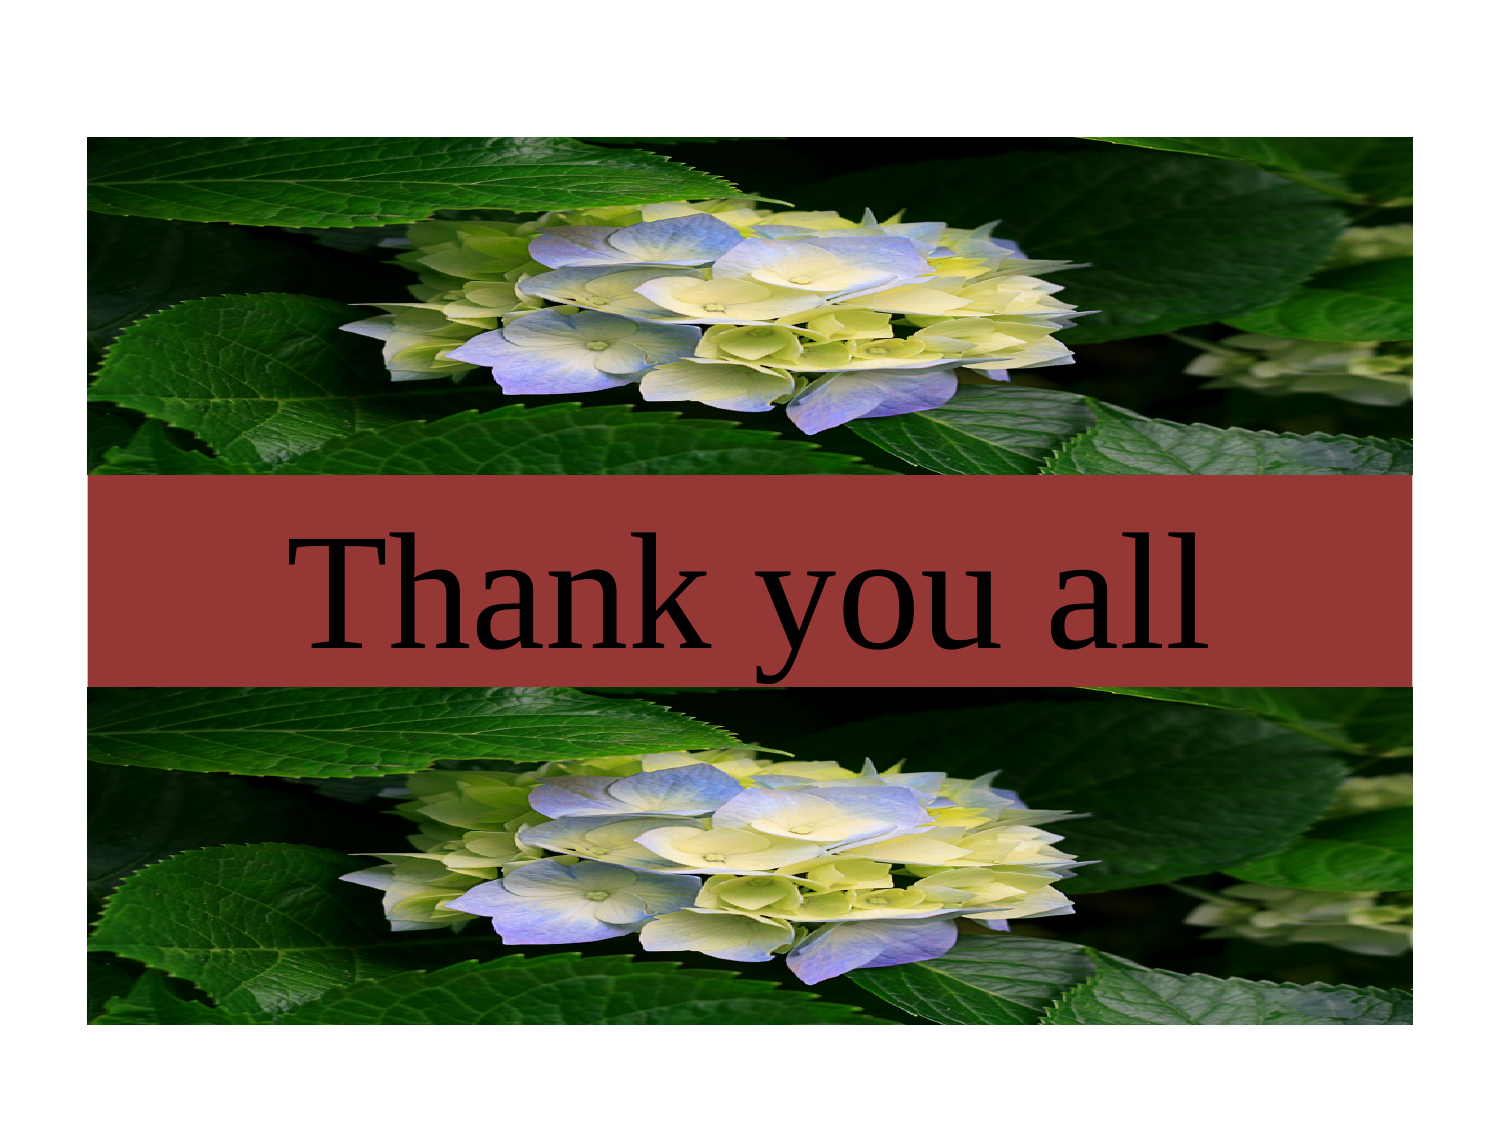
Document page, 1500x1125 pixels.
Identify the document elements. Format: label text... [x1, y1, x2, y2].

text_box Thank you all [87, 483, 1413, 687]
picture [87, 137, 1413, 476]
picture [87, 687, 1413, 1026]
